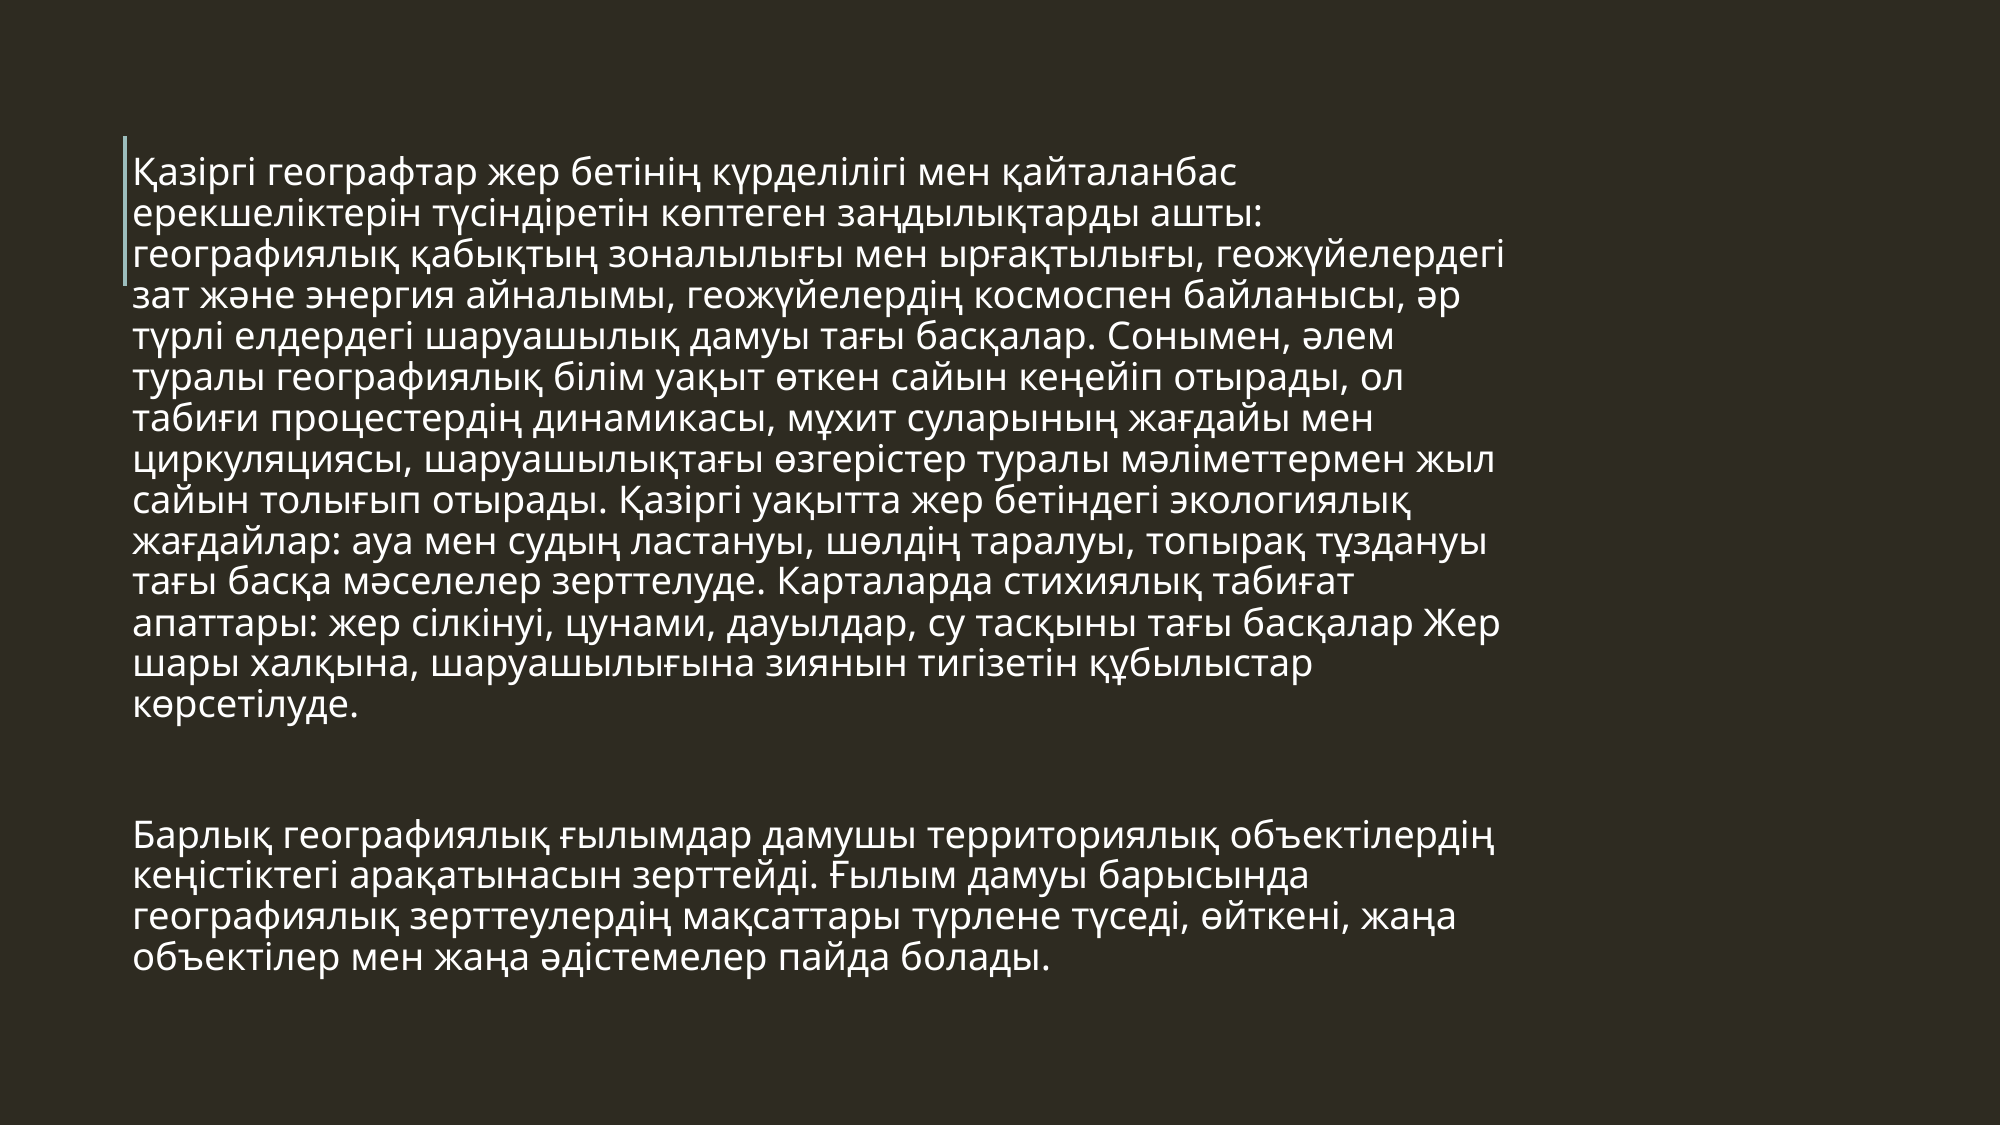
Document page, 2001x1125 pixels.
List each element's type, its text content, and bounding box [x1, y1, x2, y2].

list Қазіргі географтар жер бетінің күрделілігі мен қайталанбас ерекшеліктерін түсіндіретін көптеген заңдылықтарды ашты: географиялық қабықтың зоналылығы мен ырғақтылығы, геожүйелердегі зат және энергия айналымы, геожүйелердің космоспен байланысы, әр түрлі елдердегі шаруашылық дамуы тағы басқалар. Сонымен, әлем туралы географиялық білім уақыт өткен сайын кеңейіп отырады, ол табиғи процестердің динамикасы, мұхит суларының жағдайы мен циркуляциясы, шаруашылықтағы өзгерістер туралы мәліметтермен жыл сайын толығып отырады. Қазіргі уақытта жер бетіндегі экологиялық жағдайлар: ауа мен судың ластануы, шөлдің таралуы, топырақ тұздануы тағы басқа мәселелер зерттелуде. Карталарда стихиялық табиғат апаттары: жер сілкінуі, цунами, дауылдар, су тасқыны тағы басқалар Жер шары халқына, шаруашылығына зиянын тигізетін құбылыстар көрсетілуде. Барлық географиялық ғылымдар дамушы территориялық объектілердің кеңістіктегі арақатынасын зерттейді. Ғылым дамуы барысында географиялық зерттеулердің мақсаттары түрлене түседі, өйткені, жаңа объектілер мен жаңа әдістемелер пайда болады. [111, 145, 1522, 991]
